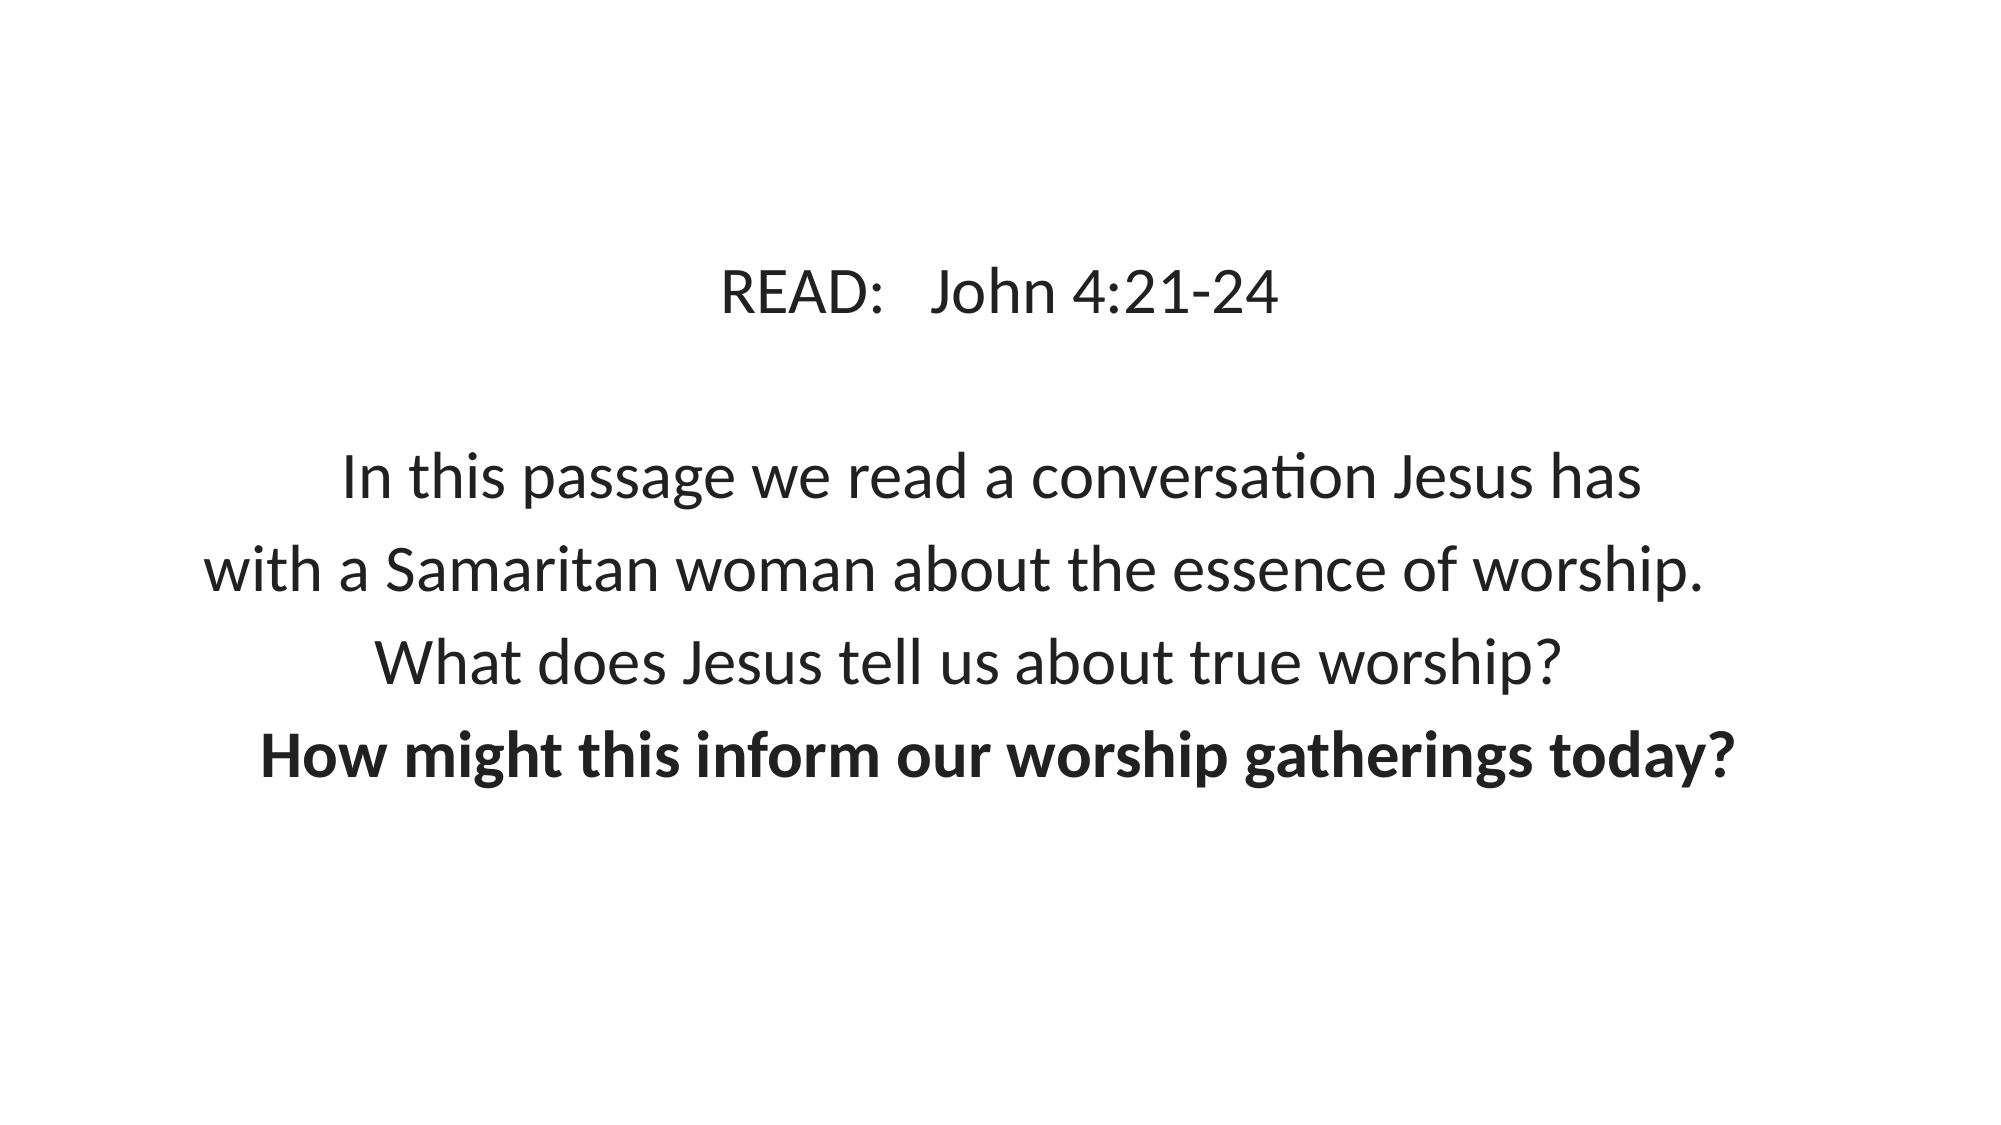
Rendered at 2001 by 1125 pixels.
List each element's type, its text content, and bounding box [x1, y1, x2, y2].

list READ: John 4:21-24 In this passage we read a conversation Jesus has with a Samaritan woman about the essence of worship. What does Jesus tell us about true worship? How might this inform our worship gatherings today? [137, 157, 1863, 1014]
